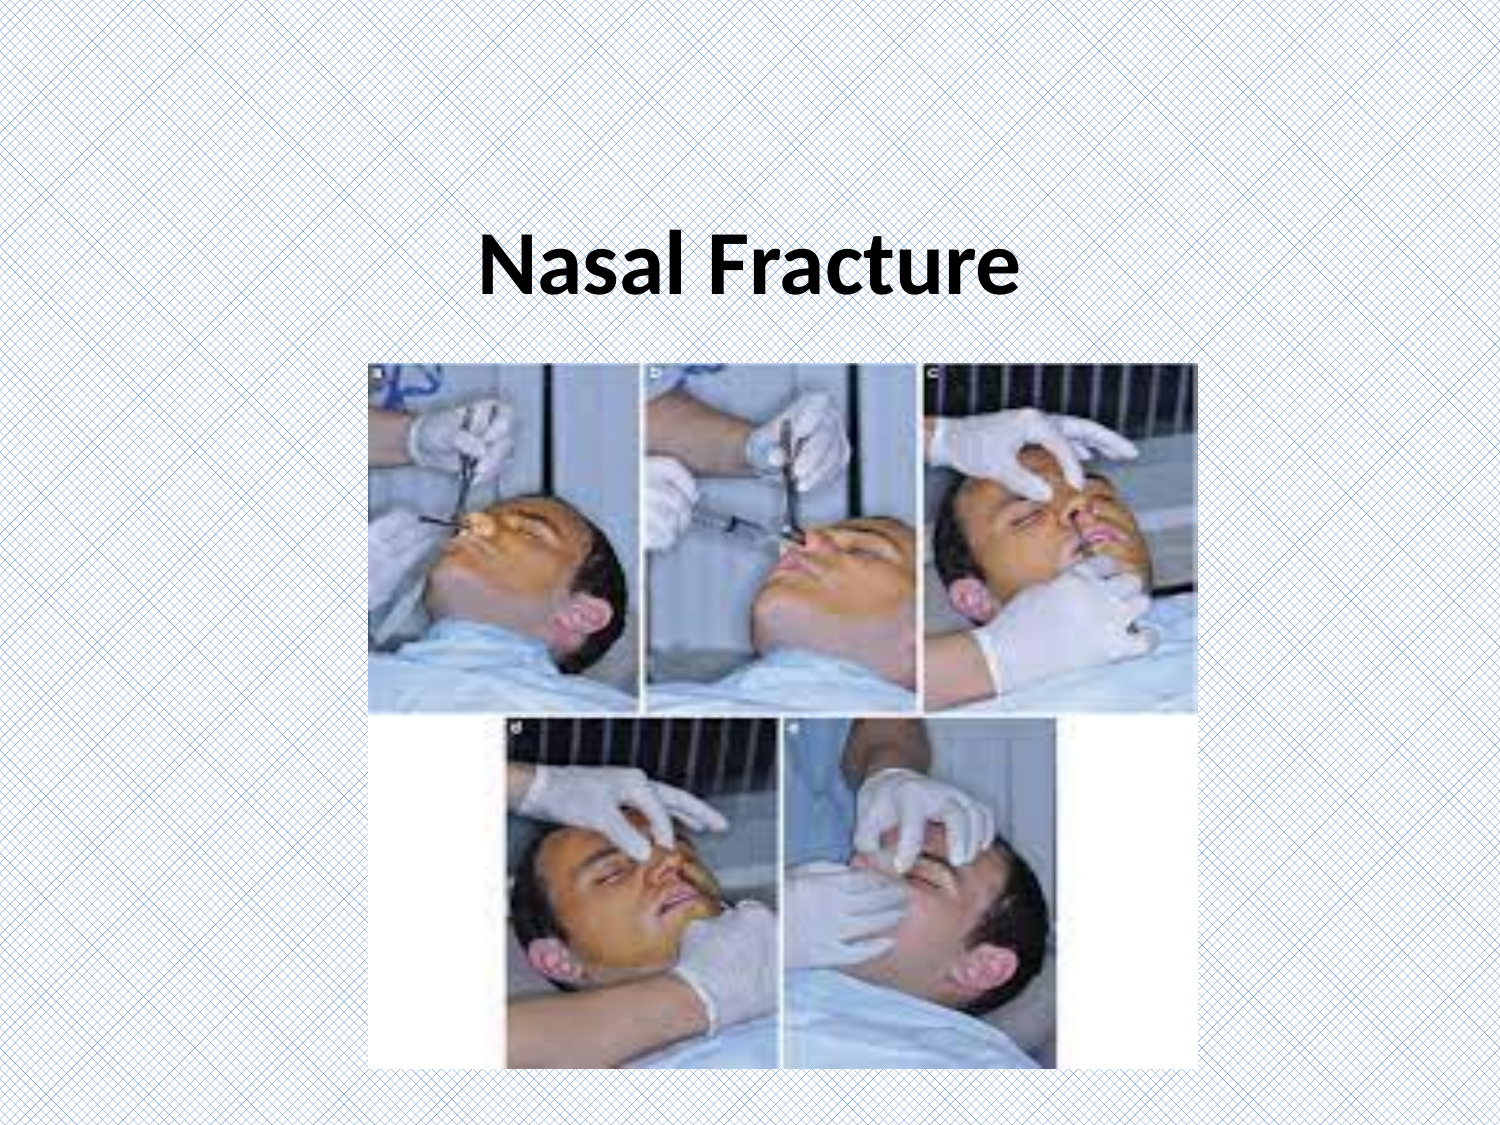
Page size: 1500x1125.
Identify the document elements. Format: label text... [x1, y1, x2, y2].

title Nasal Fracture [112, 137, 1388, 379]
text_box [25, 0, 76, 27]
picture [367, 363, 1198, 1069]
